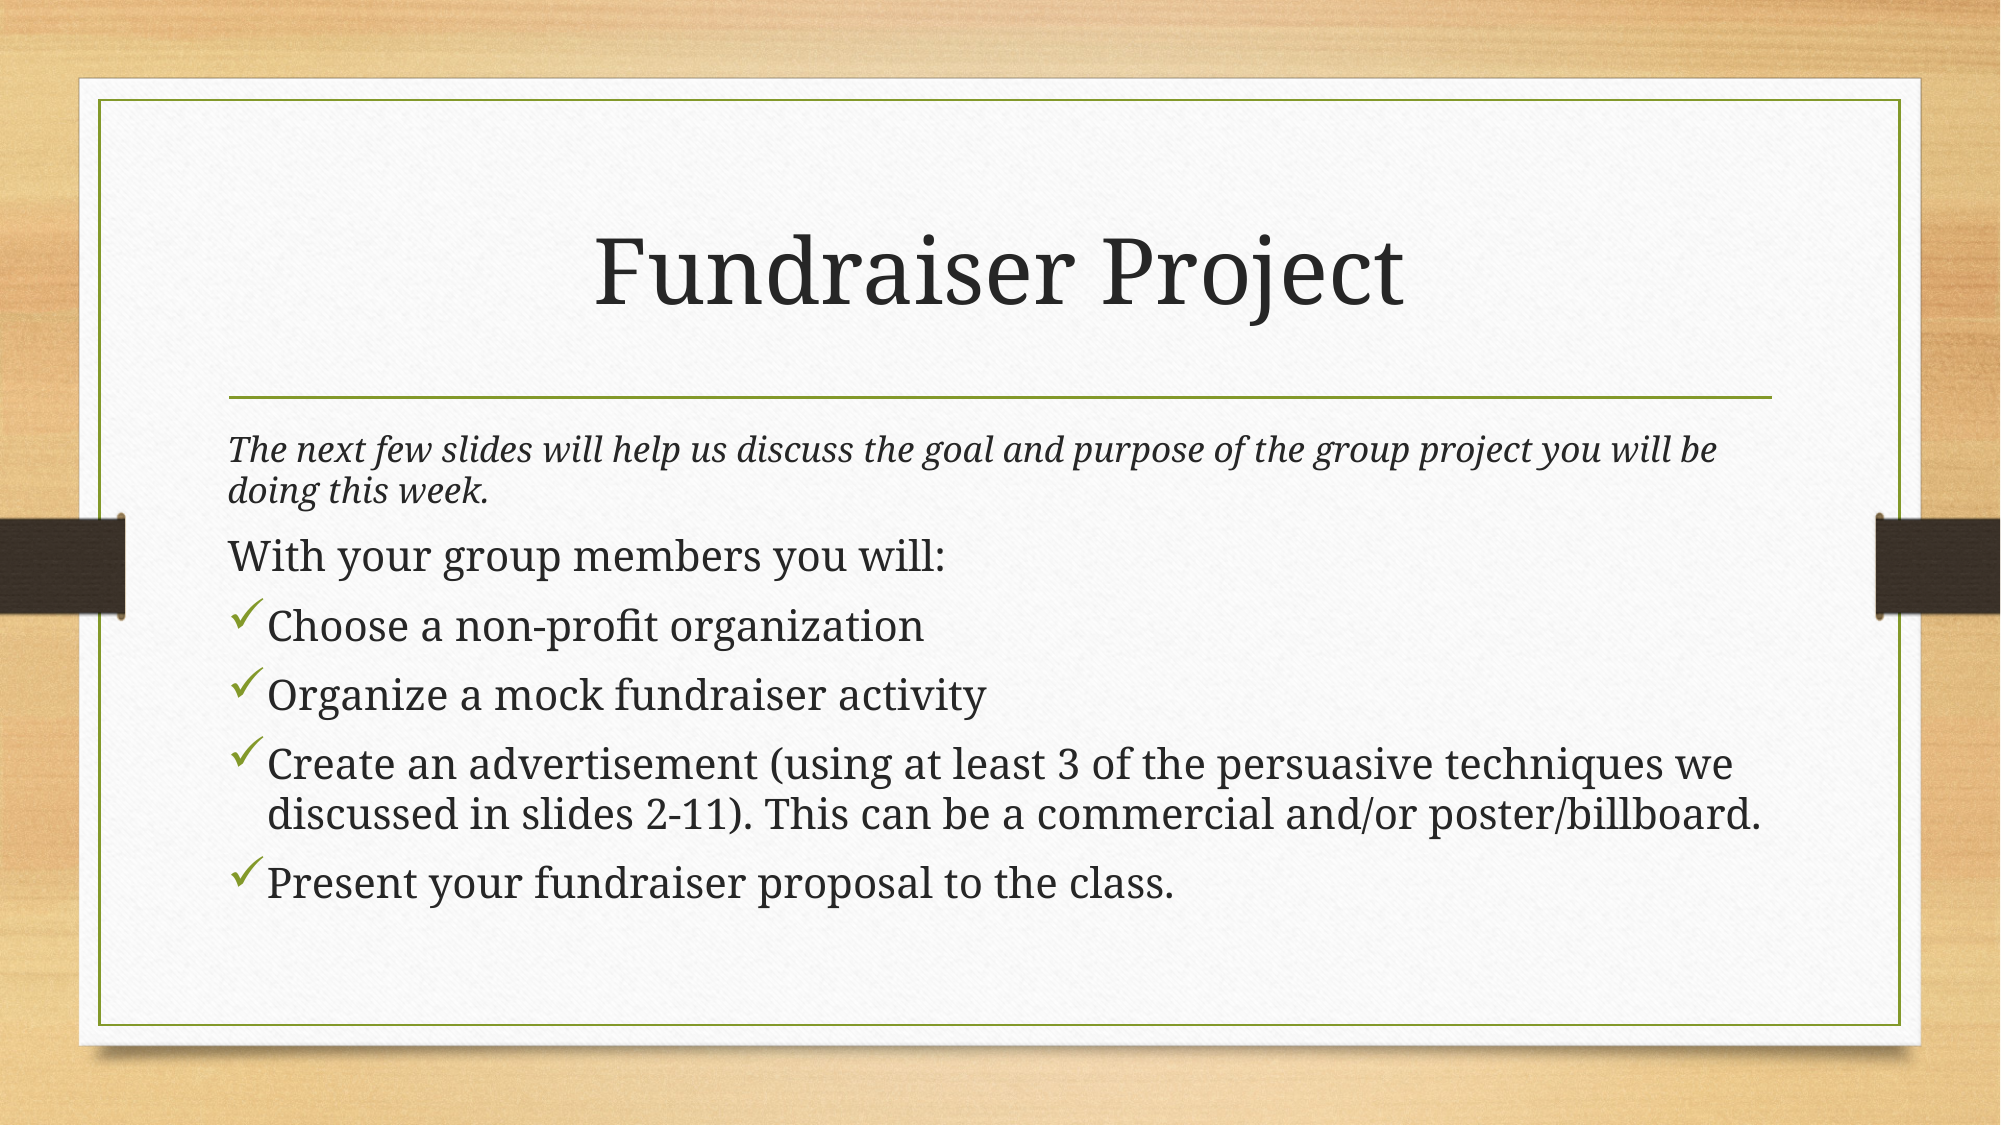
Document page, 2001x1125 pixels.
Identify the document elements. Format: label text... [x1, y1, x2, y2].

list The next few slides will help us discuss the goal and purpose of the group project you will be doing this week. With your group members you will: Choose a non-profit organization Organize a mock fundraiser activity Create an advertisement (using at least 3 of the persuasive techniques we discussed in slides 2-11). This can be a commercial and/or poster/billboard. Present your fundraiser proposal to the class. [212, 419, 1788, 964]
title Fundraiser Project [212, 161, 1788, 375]
picture [0, 0, 2001, 1125]
